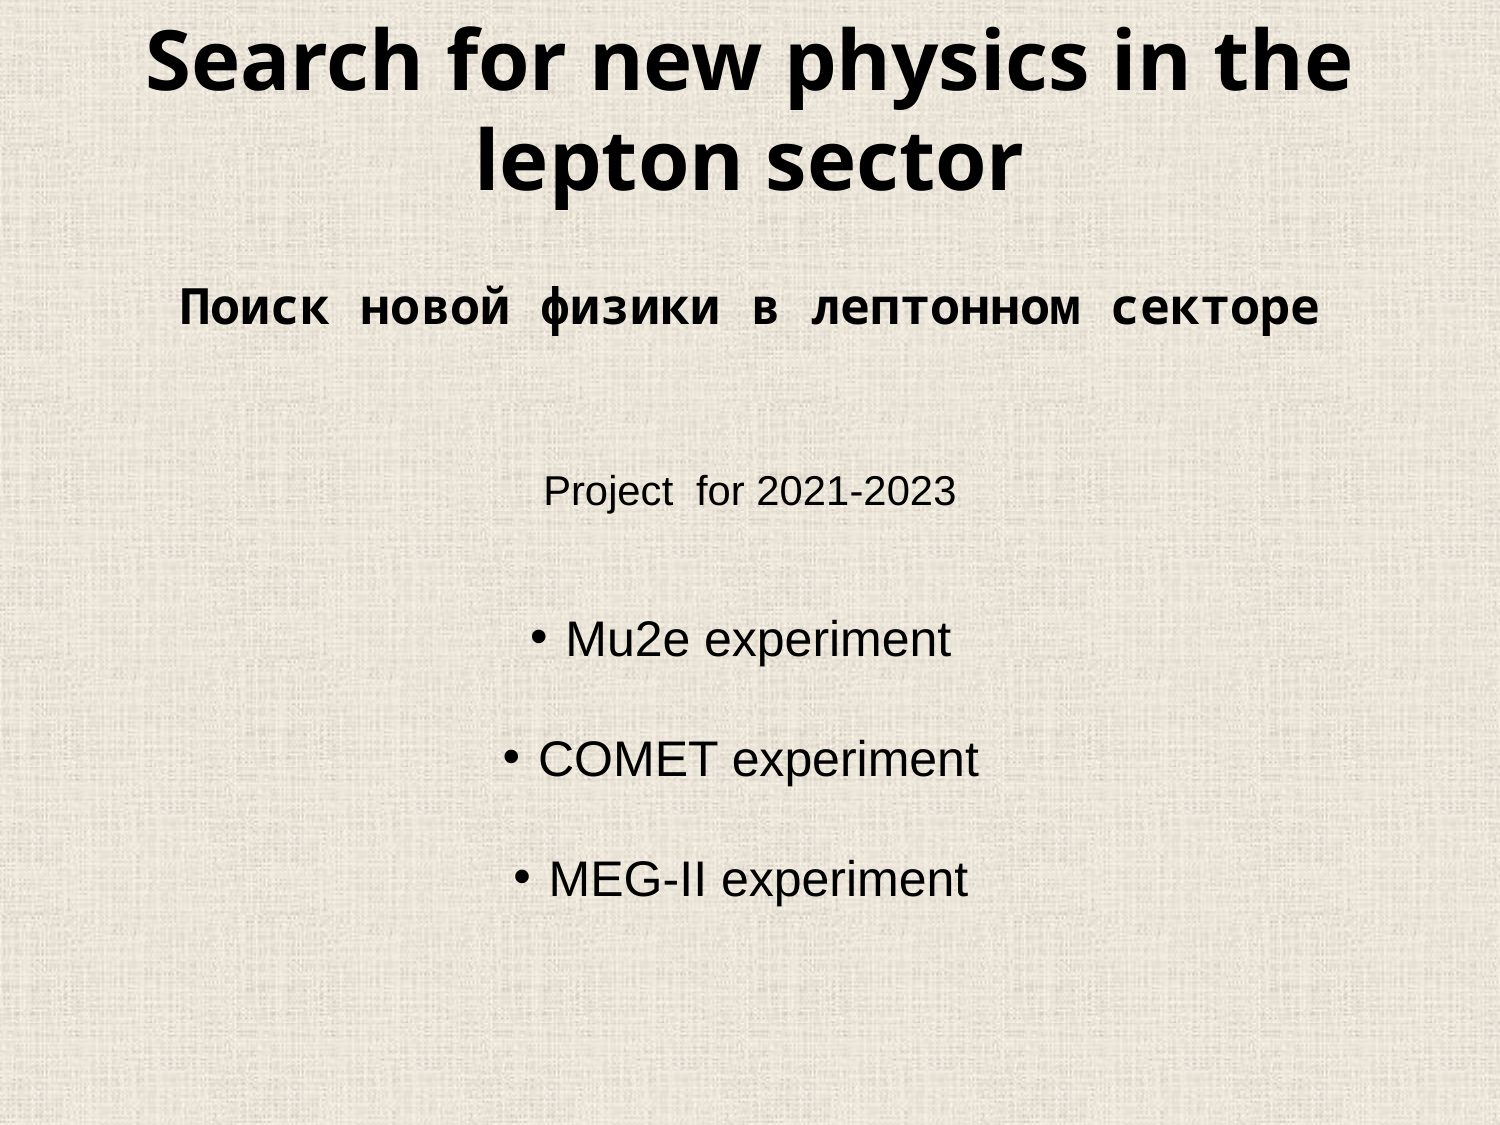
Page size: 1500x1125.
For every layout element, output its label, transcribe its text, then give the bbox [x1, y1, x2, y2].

text_box Project for 2021-2023 [324, 456, 1176, 521]
text_box Search for new physics in the lepton sector [0, 0, 1500, 215]
text_box Поиск новой физики в лептонном секторе [0, 267, 1500, 342]
text_box Mu2e experiment COMET experiment MEG-II experiment [0, 538, 1500, 974]
